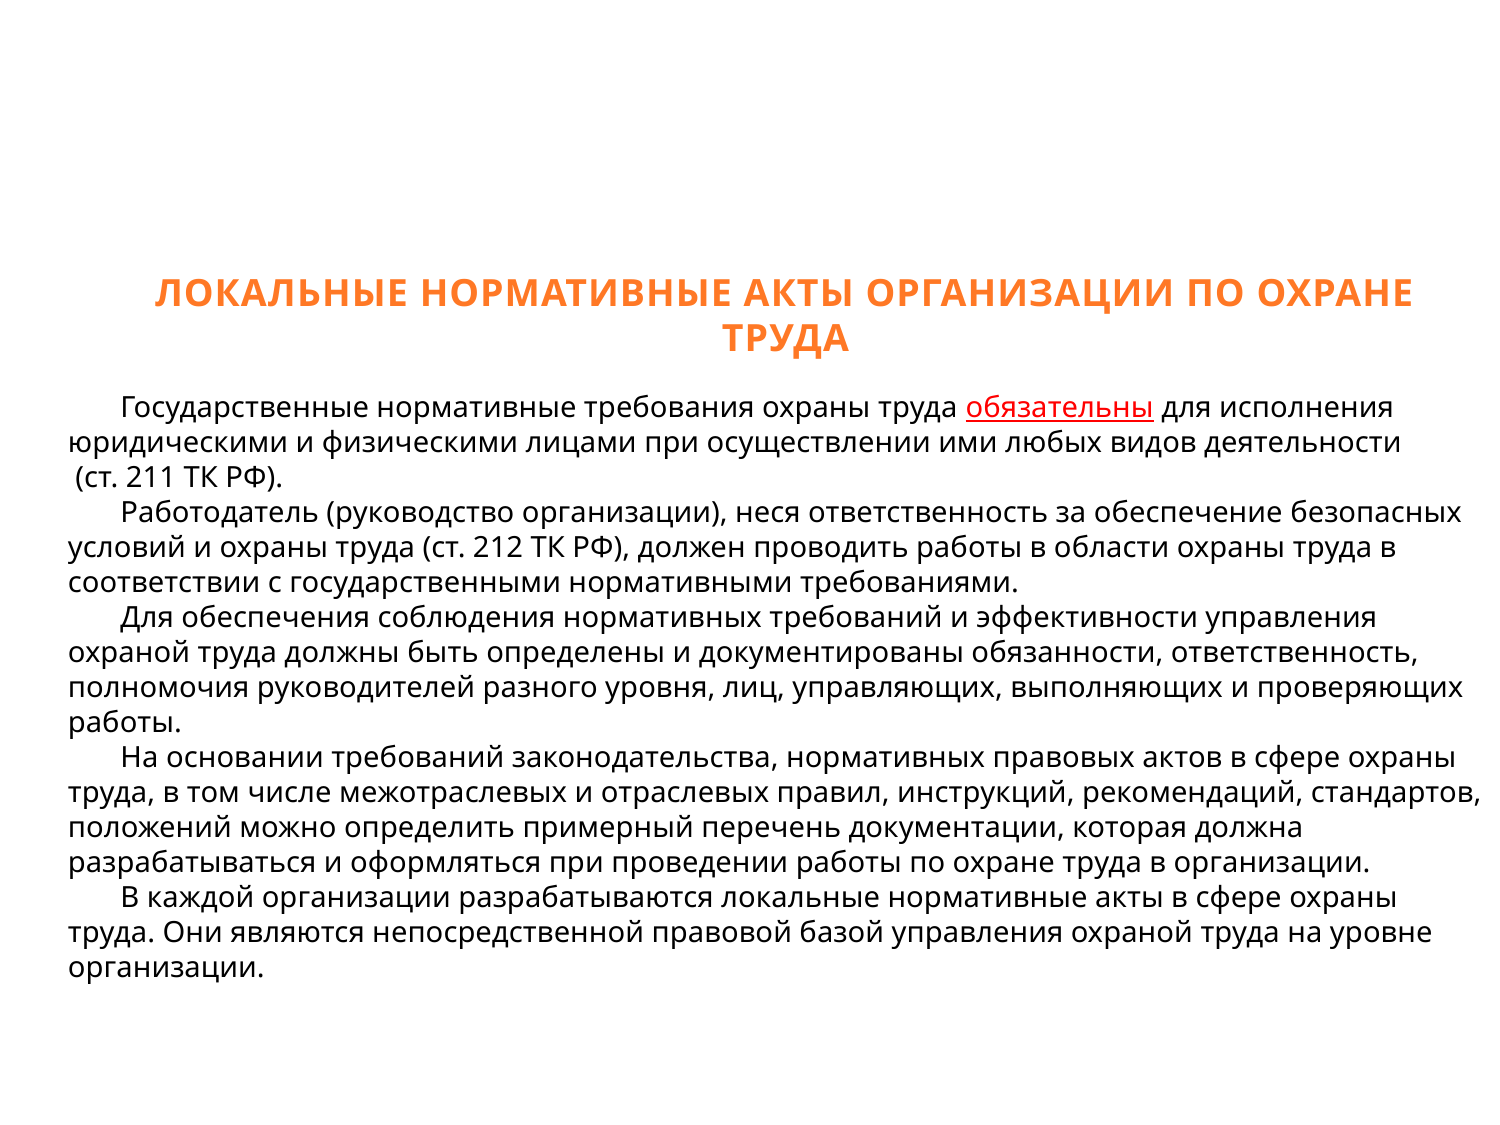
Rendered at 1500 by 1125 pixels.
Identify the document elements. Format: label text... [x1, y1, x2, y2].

text_box Государственные нормативные требования охраны труда обязательны для исполнения юридическими и физическими лицами при осуществлении ими любых видов деятельности (ст. 211 ТК РФ). Работодатель (руководство организации), неся ответственность за обеспечение безопасных условий и охраны труда (ст. 212 ТК РФ), должен проводить работы в области охраны труда в соответствии с государственными нормативными требованиями. Для обеспечения соблюдения нормативных требований и эффективности управления охраной труда должны быть определены и документированы обязанности, ответственность, полномочия руководителей разного уровня, лиц, управляющих, выполняющих и проверяющих работы. На основании требований законодательства, нормативных правовых актов в сфере охраны труда, в том числе межотраслевых и отраслевых правил, инструкций, рекомендаций, стандартов, положений можно определить примерный перечень документации, которая должна разрабатываться и оформляться при проведении работы по охране труда в организации. В каждой организации разрабатываются локальные нормативные акты в сфере охраны труда. Они являются непосредственной правовой базой управления охраной труда на уровне организации. [53, 326, 1500, 1125]
text_box ЛОКАЛЬНЫЕ НОРМАТИВНЫЕ АКТЫ ОРГАНИЗАЦИИ ПО ОХРАНЕ ТРУДА [135, 261, 1435, 367]
